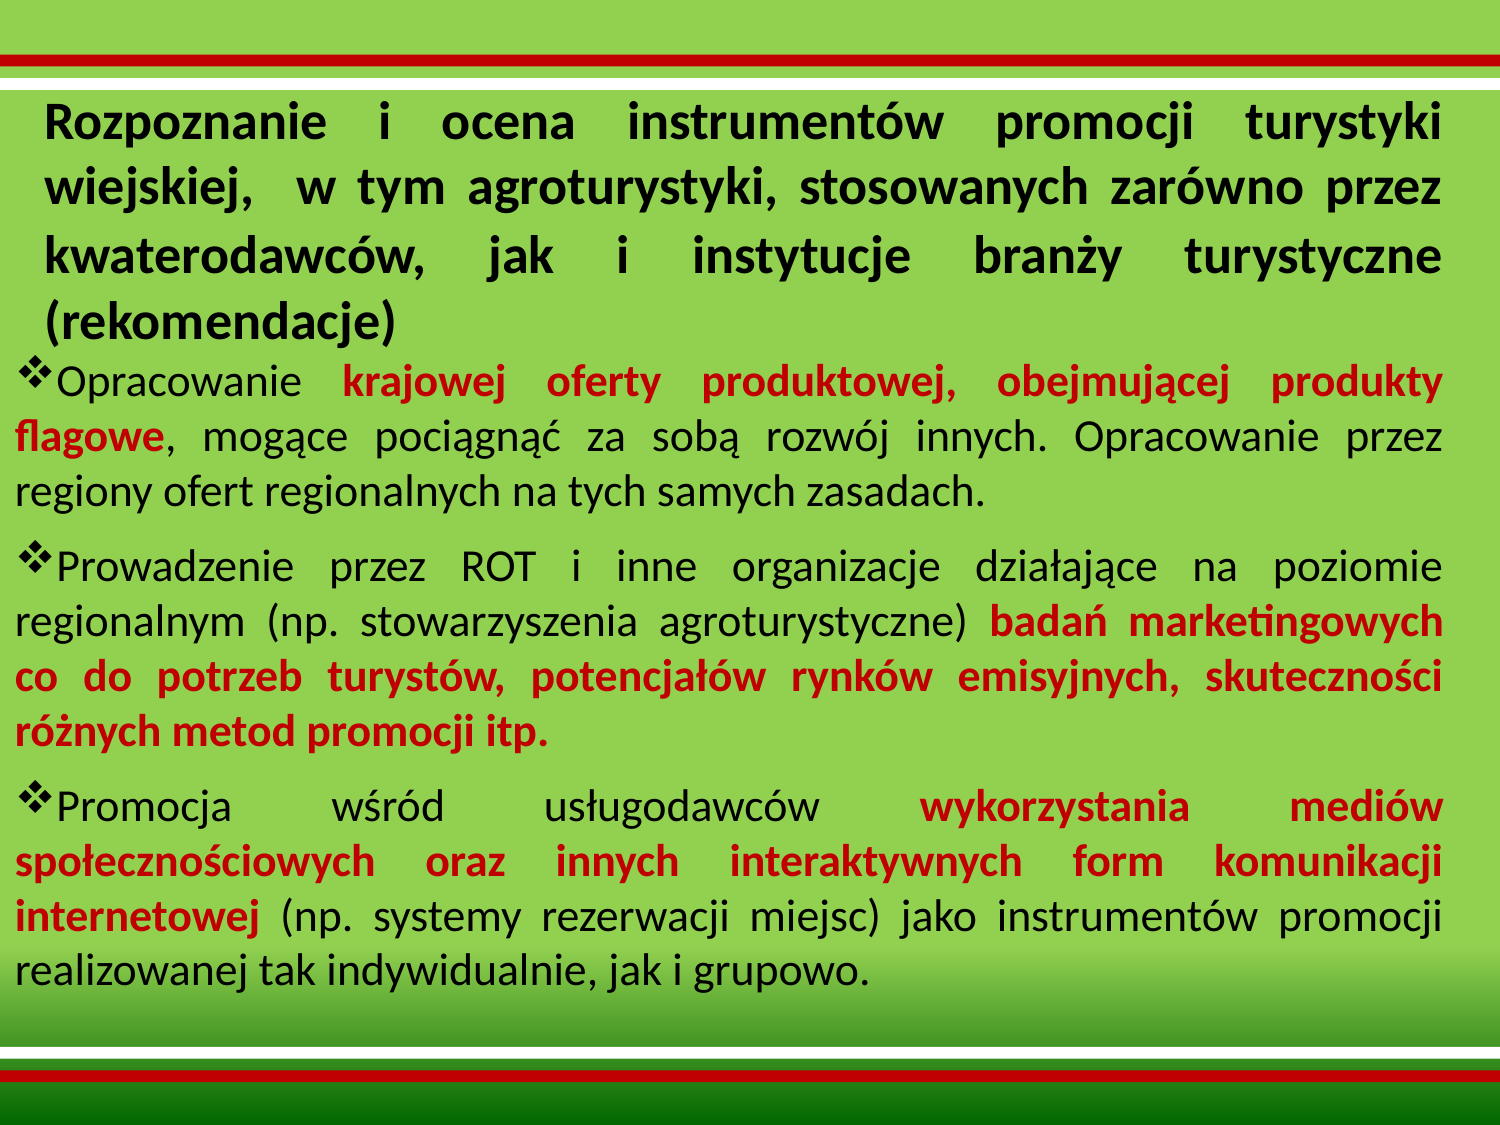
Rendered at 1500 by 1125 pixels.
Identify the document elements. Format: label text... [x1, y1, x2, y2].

text_box [0, 1045, 1500, 1061]
text_box [0, 76, 1500, 92]
text_box [0, 1068, 1500, 1084]
text_box [0, 52, 1500, 68]
text_box Rozpoznanie i ocena instrumentów promocji turystyki wiejskiej, w tym agroturystyki, stosowanych zarówno przez kwaterodawców, jak i instytucje branży turystyczne (rekomendacje) Opracowanie krajowej oferty produktowej, obejmującej produkty flagowe, mogące pociągnąć za sobą rozwój innych. Opracowanie przez regiony ofert regionalnych na tych samych zasadach. Prowadzenie przez ROT i inne organizacje działające na poziomie regionalnym (np. stowarzyszenia agroturystyczne) badań marketingowych co do potrzeb turystów, potencjałów rynków emisyjnych, skuteczności różnych metod promocji itp. Promocja wśród usługodawców wykorzystania mediów społecznościowych oraz innych interaktywnych form komunikacji internetowej (np. systemy rezerwacji miejsc) jako instrumentów promocji realizowanej tak indywidualnie, jak i grupowo. [0, 78, 1459, 1003]
